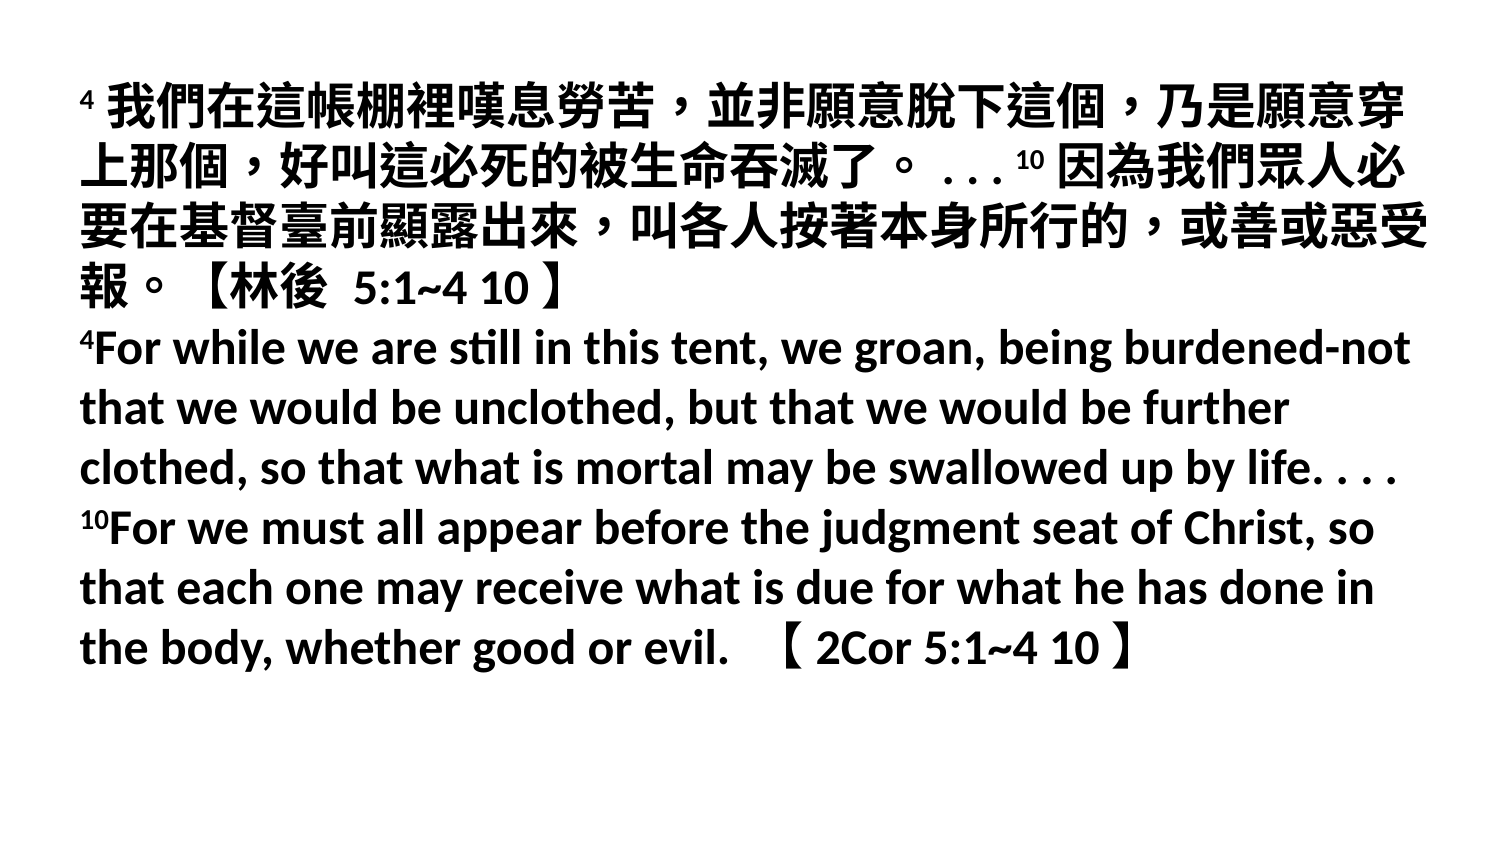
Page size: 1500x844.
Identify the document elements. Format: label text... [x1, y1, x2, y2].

text_box 4我們在這帳棚裡嘆息勞苦，並非願意脫下這個，乃是願意穿上那個，好叫這必死的被生命吞滅了。. . . 10因為我們眾人必要在基督臺前顯露出來，叫各人按著本身所行的，或善或惡受報。【林後 5:1~4 10】 4For while we are still in this tent, we groan, being burdened-not that we would be unclothed, but that we would be further clothed, so that what is mortal may be swallowed up by life. . . . 10For we must all appear before the judgment seat of Christ, so that each one may receive what is due for what he has done in the body, whether good or evil. 【2Cor 5:1~4 10】 [64, 67, 1459, 683]
